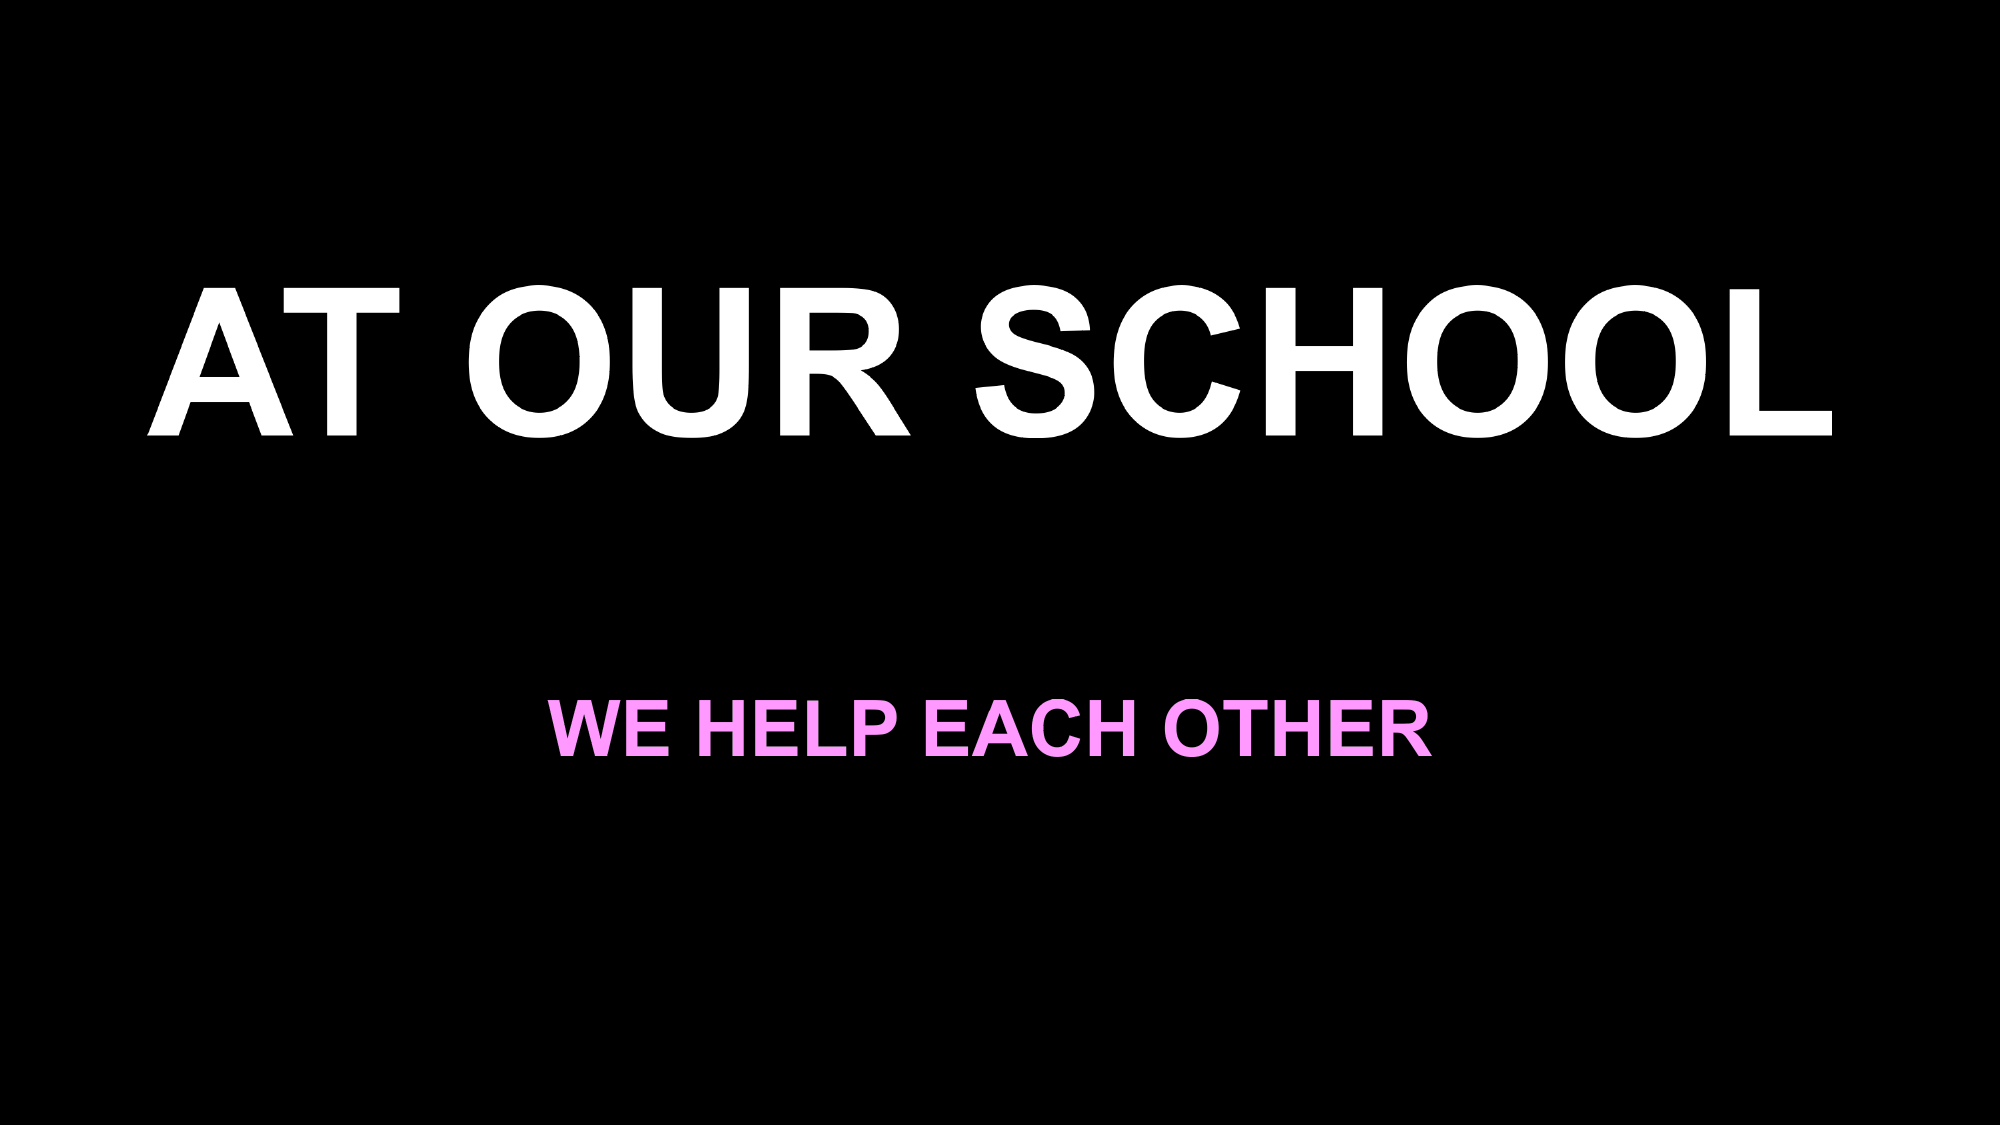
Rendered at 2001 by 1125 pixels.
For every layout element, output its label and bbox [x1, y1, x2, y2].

picture [547, 699, 1432, 757]
picture [147, 285, 1832, 438]
